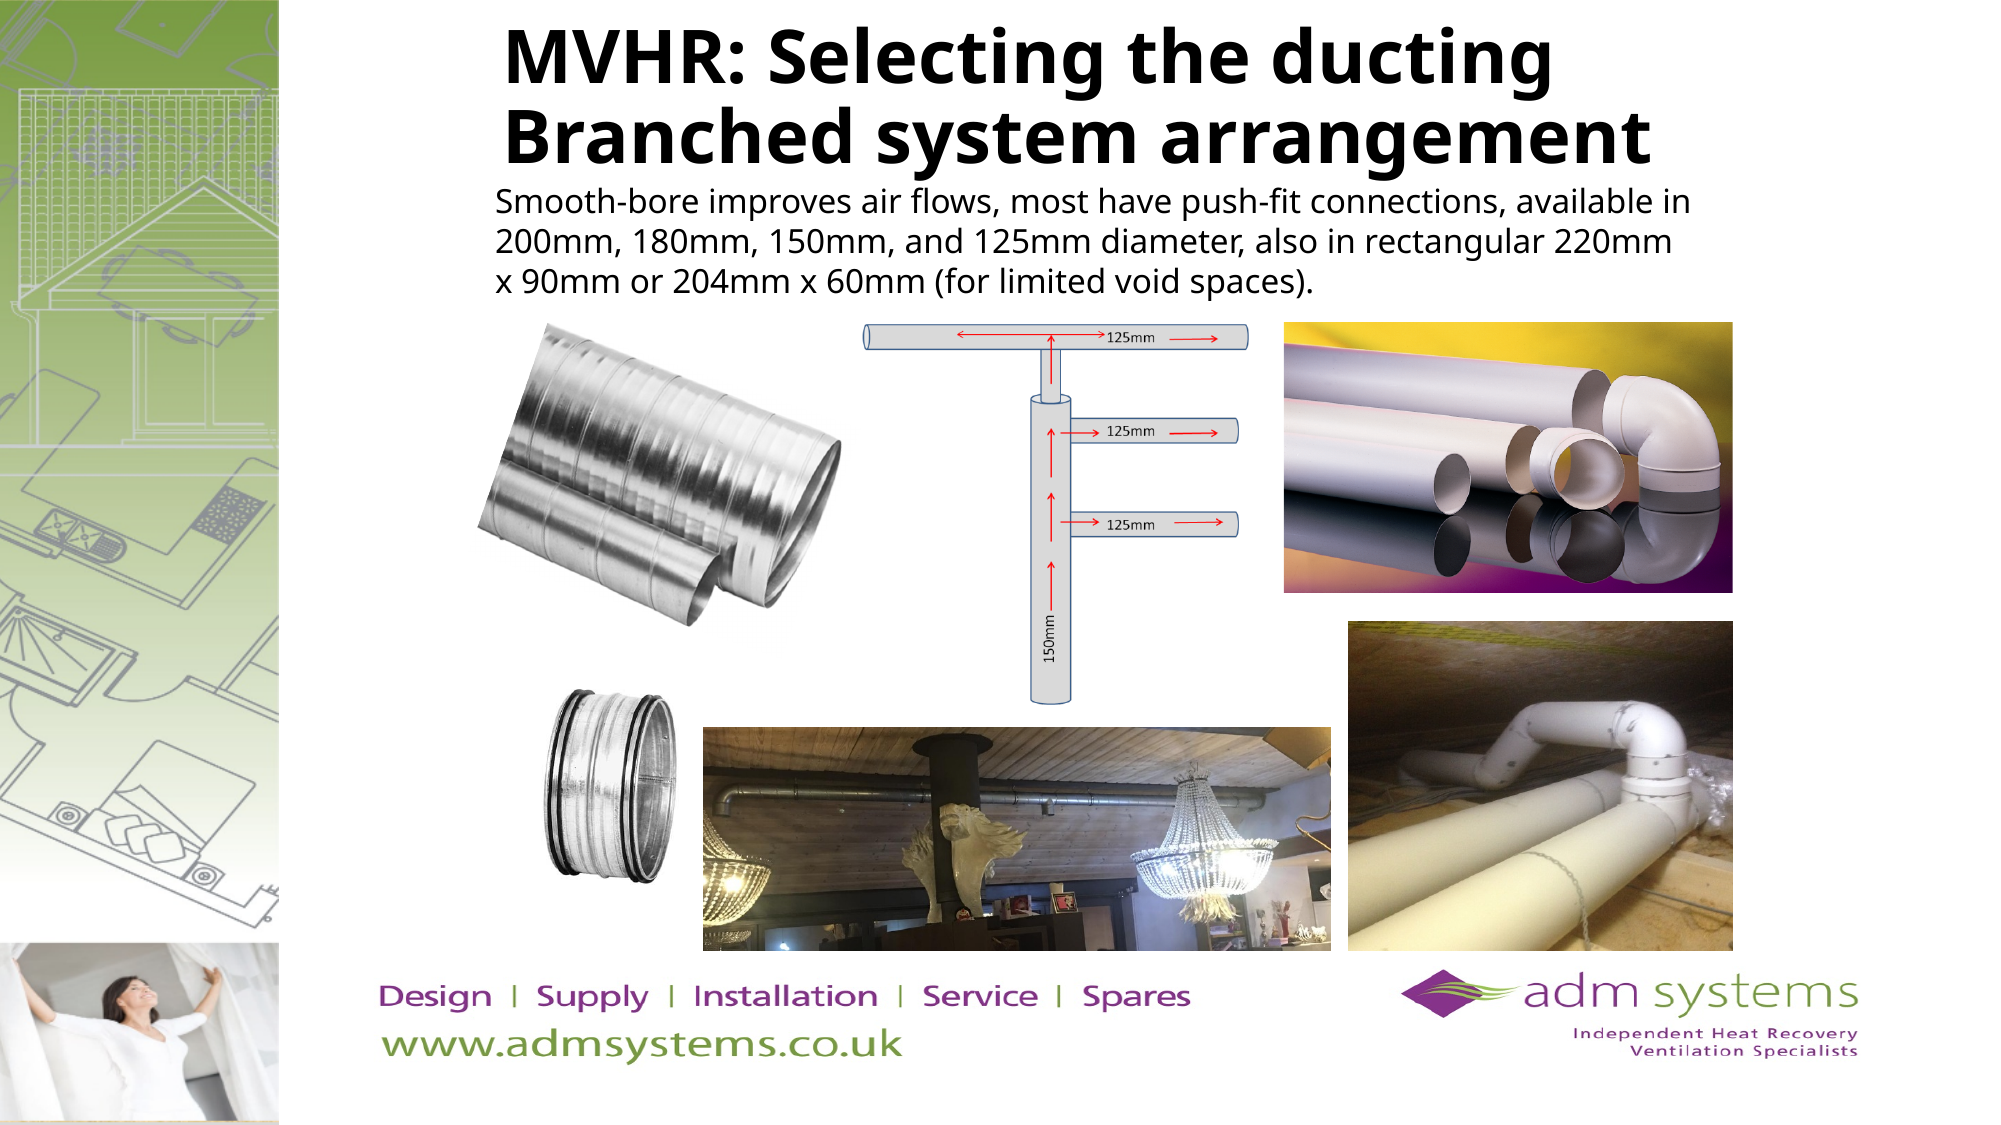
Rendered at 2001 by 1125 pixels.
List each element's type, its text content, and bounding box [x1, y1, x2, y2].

text_box Smooth-bore improves air flows, most have push-fit connections, available in 200mm, 180mm, 150mm, and 125mm diameter, also in rectangular 220mm x 90mm or 204mm x 60mm (for limited void spaces). [480, 172, 1709, 308]
picture [470, 321, 861, 659]
title MVHR: Selecting the ducting Branched system arrangement [487, 5, 1673, 172]
picture [862, 322, 1249, 705]
picture [321, 621, 2000, 1125]
picture [1283, 322, 1733, 593]
picture [0, 0, 279, 1125]
